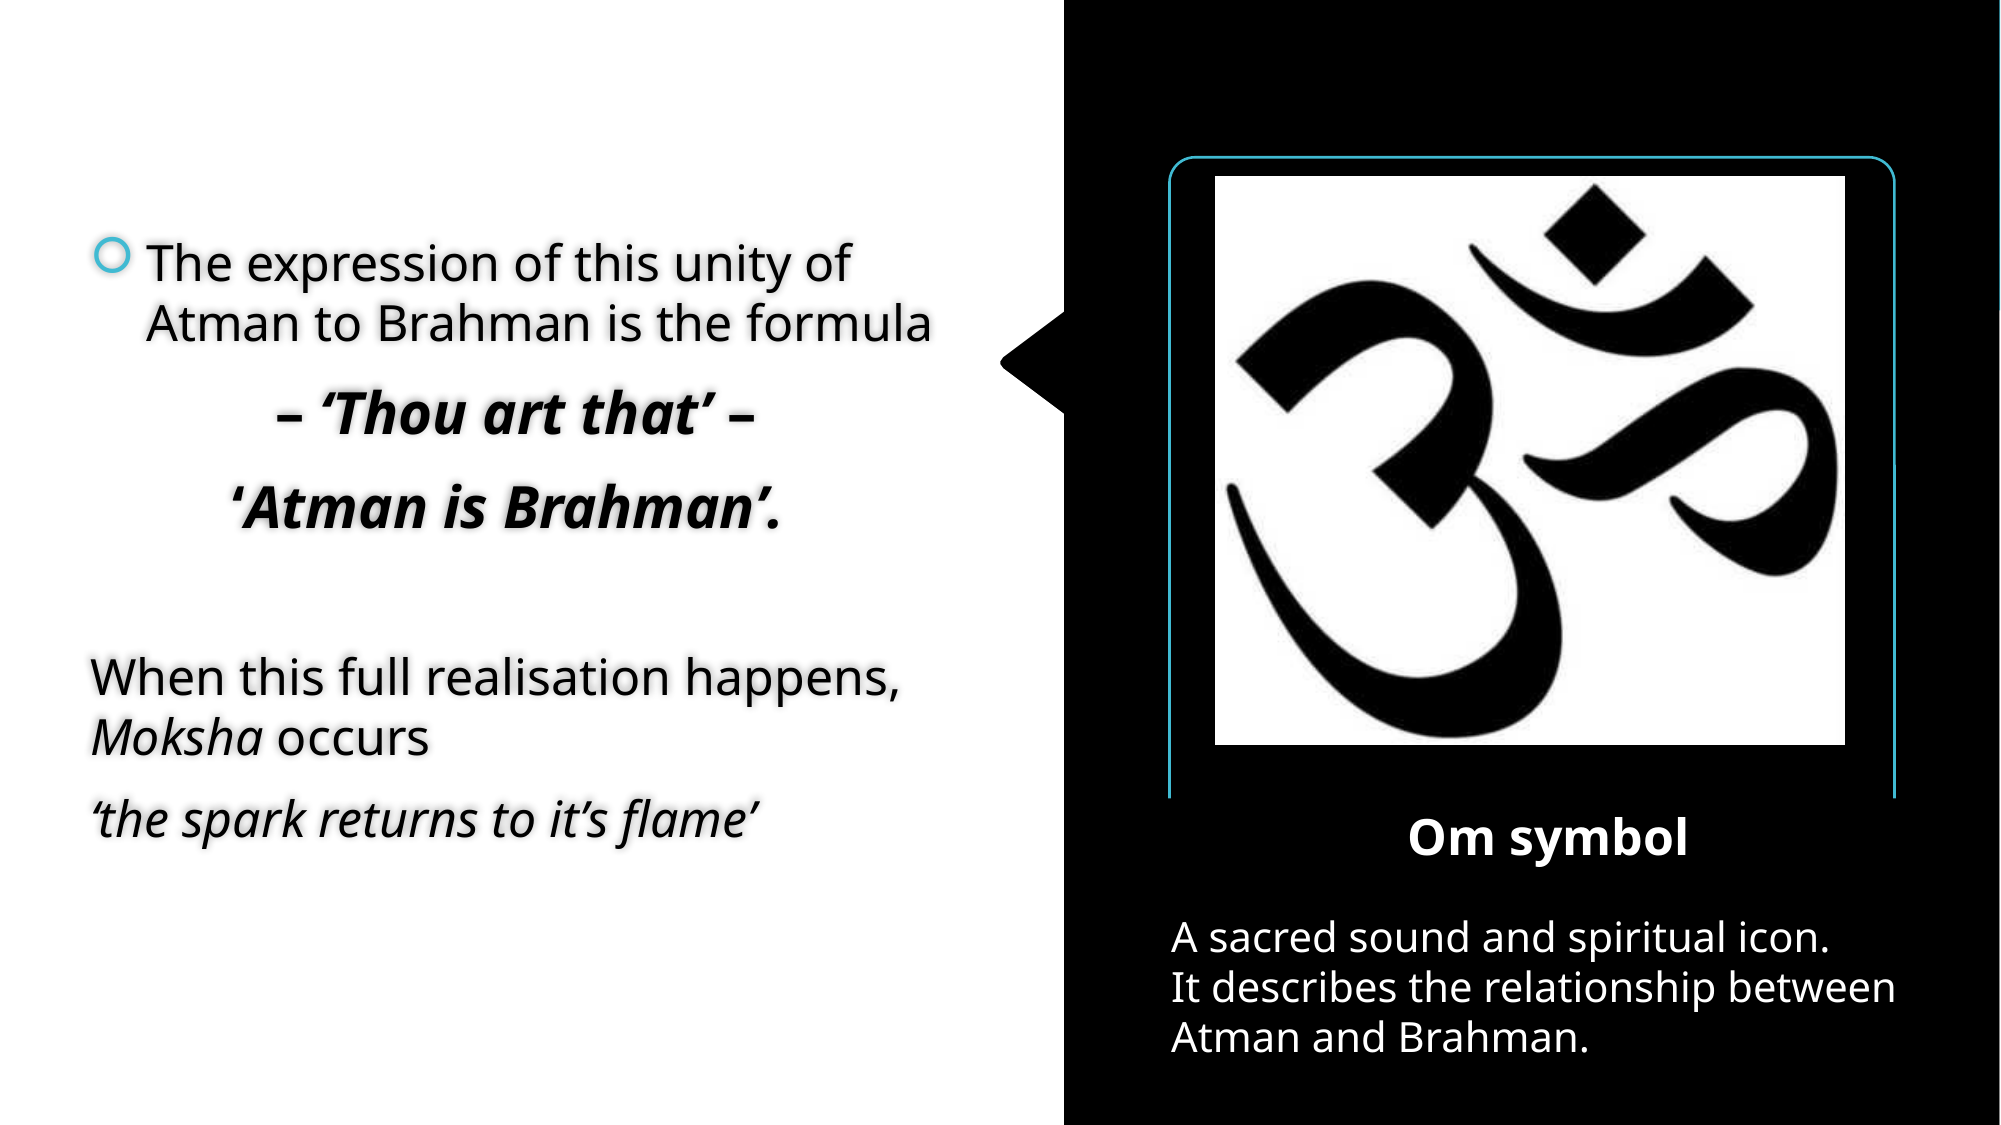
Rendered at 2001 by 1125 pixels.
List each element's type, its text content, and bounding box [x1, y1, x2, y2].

list The expression of this unity of Atman to Brahman is the formula – ‘Thou art that’ – ‘Atman is Brahman’. When this full realisation happens, Moksha occurs ‘the spark returns to it’s flame’ [75, 73, 958, 1072]
text_box [0, 0, 1066, 1125]
text_box [1168, 155, 1896, 798]
text_box [1002, 0, 2000, 1125]
picture [1215, 176, 1845, 745]
text_box Om symbol A sacred sound and spiritual icon. It describes the relationship between Atman and Brahman. [1156, 798, 1942, 1069]
